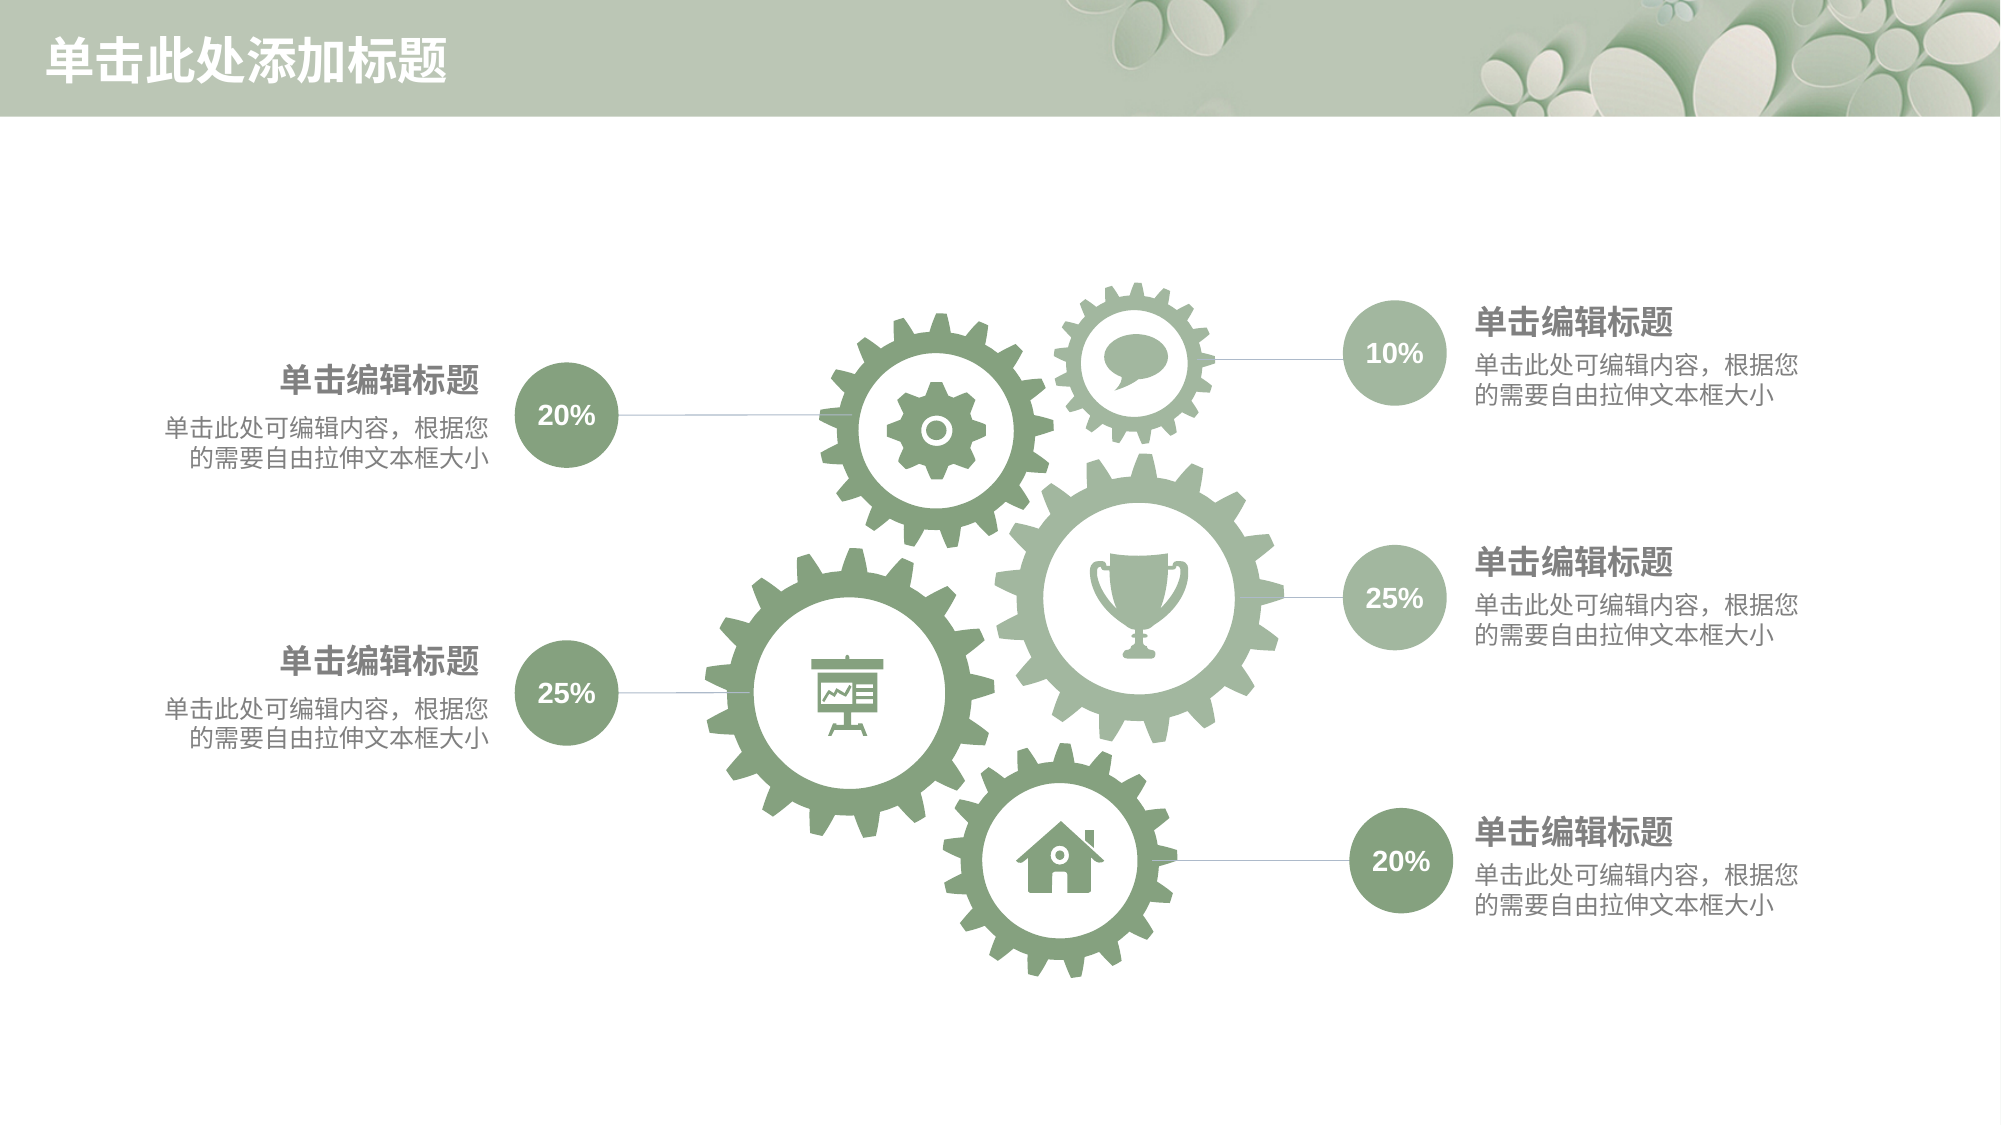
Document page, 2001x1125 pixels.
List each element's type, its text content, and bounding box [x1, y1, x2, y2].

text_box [156, 640, 750, 754]
text_box [1053, 282, 1199, 445]
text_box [1240, 540, 1859, 651]
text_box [1152, 807, 1859, 921]
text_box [1016, 821, 1105, 893]
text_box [156, 359, 853, 473]
title 单击此处添加标题 [29, 27, 1755, 99]
text_box [1104, 334, 1169, 391]
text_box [811, 654, 884, 736]
text_box [719, 548, 995, 838]
picture [0, 0, 2001, 1125]
text_box [1089, 553, 1189, 659]
text_box [942, 743, 1154, 979]
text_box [886, 382, 986, 480]
text_box [994, 453, 1272, 744]
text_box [1196, 300, 1859, 411]
text_box [834, 312, 1055, 550]
